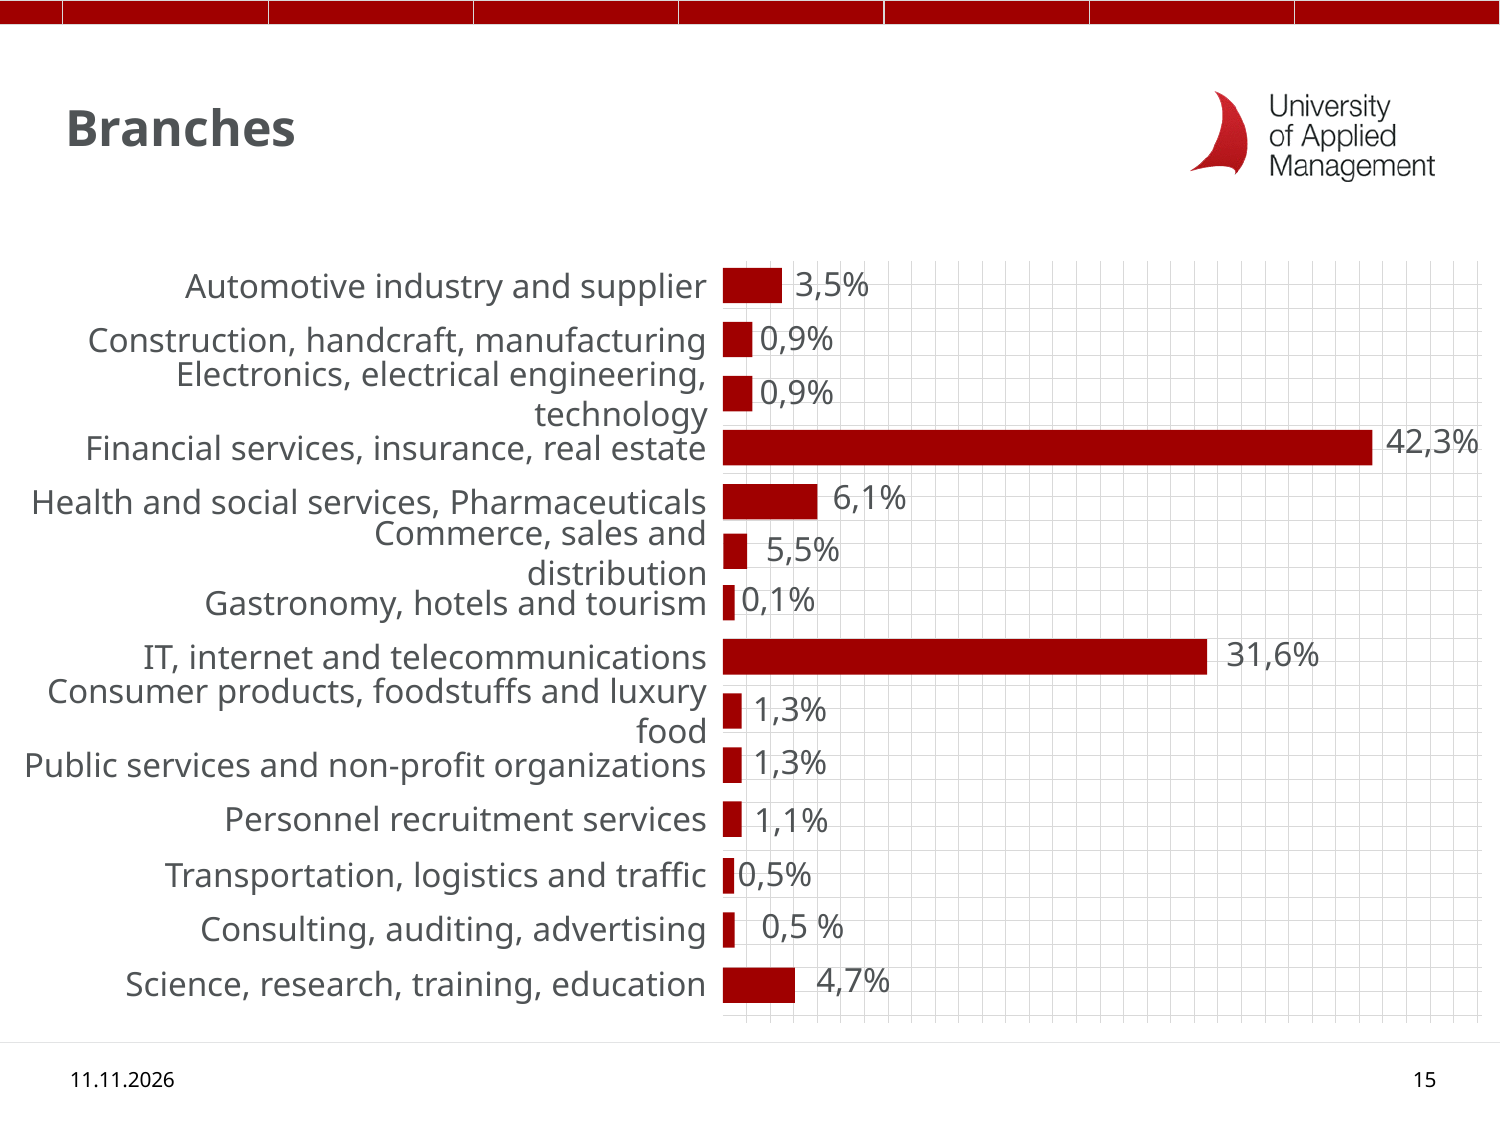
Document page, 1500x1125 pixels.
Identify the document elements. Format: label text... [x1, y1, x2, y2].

text_box 4,7% [801, 952, 935, 1007]
text_box 6,1% [817, 468, 952, 524]
text_box Health and social services, Pharmaceuticals [1, 477, 724, 526]
text_box [722, 321, 744, 358]
text_box Science, research, training, education [1, 958, 724, 1008]
text_box 42,3% [1371, 412, 1500, 468]
text_box Consumer products, foodstuffs and luxury food [1, 685, 724, 734]
text_box 0,5 % [746, 897, 880, 953]
text_box 3,5% [780, 255, 914, 310]
text_box 31,6% [1211, 625, 1345, 681]
text_box [722, 584, 726, 622]
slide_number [54, 1042, 220, 1103]
text_box [722, 800, 739, 838]
text_box 0,5% [722, 845, 857, 901]
text_box Public services and non-profit organizations [1, 739, 724, 788]
text_box Electronics, electrical engineering, technology [1, 369, 724, 418]
slide_number 15 [1328, 1042, 1452, 1103]
text_box 0,9% [744, 363, 879, 419]
text_box [722, 375, 744, 412]
text_box 5,5% [751, 520, 885, 575]
text_box [722, 911, 736, 949]
text_box Gastronomy, hotels and tourism [1, 577, 724, 627]
text_box [722, 692, 738, 730]
text_box 0,9% [744, 309, 879, 363]
text_box [722, 966, 796, 1004]
text_box [722, 267, 780, 304]
text_box Consulting, auditing, advertising [1, 903, 724, 953]
text_box 1,1% [739, 791, 873, 847]
text_box IT, internet and telecommunications [1, 631, 724, 681]
text_box 1,3% [738, 681, 872, 733]
text_box Construction, handcraft, manufacturing [1, 315, 724, 364]
text_box Financial services, insurance, real estate [1, 423, 724, 472]
text_box [722, 429, 1371, 466]
text_box [722, 638, 1208, 676]
title Branches [50, 88, 1090, 231]
text_box 0,1% [726, 571, 860, 626]
picture [1190, 89, 1445, 192]
text_box 1,3% [738, 733, 872, 789]
text_box [722, 533, 748, 570]
text_box Transportation, logistics and traffic [1, 849, 722, 899]
text_box [722, 260, 1483, 429]
text_box [722, 466, 1483, 1024]
text_box Automotive industry and supplier [1, 261, 724, 310]
text_box [722, 483, 817, 520]
text_box [722, 746, 738, 784]
text_box Personnel recruitment services [1, 793, 724, 842]
text_box Commerce, sales and distribution [200, 523, 724, 581]
